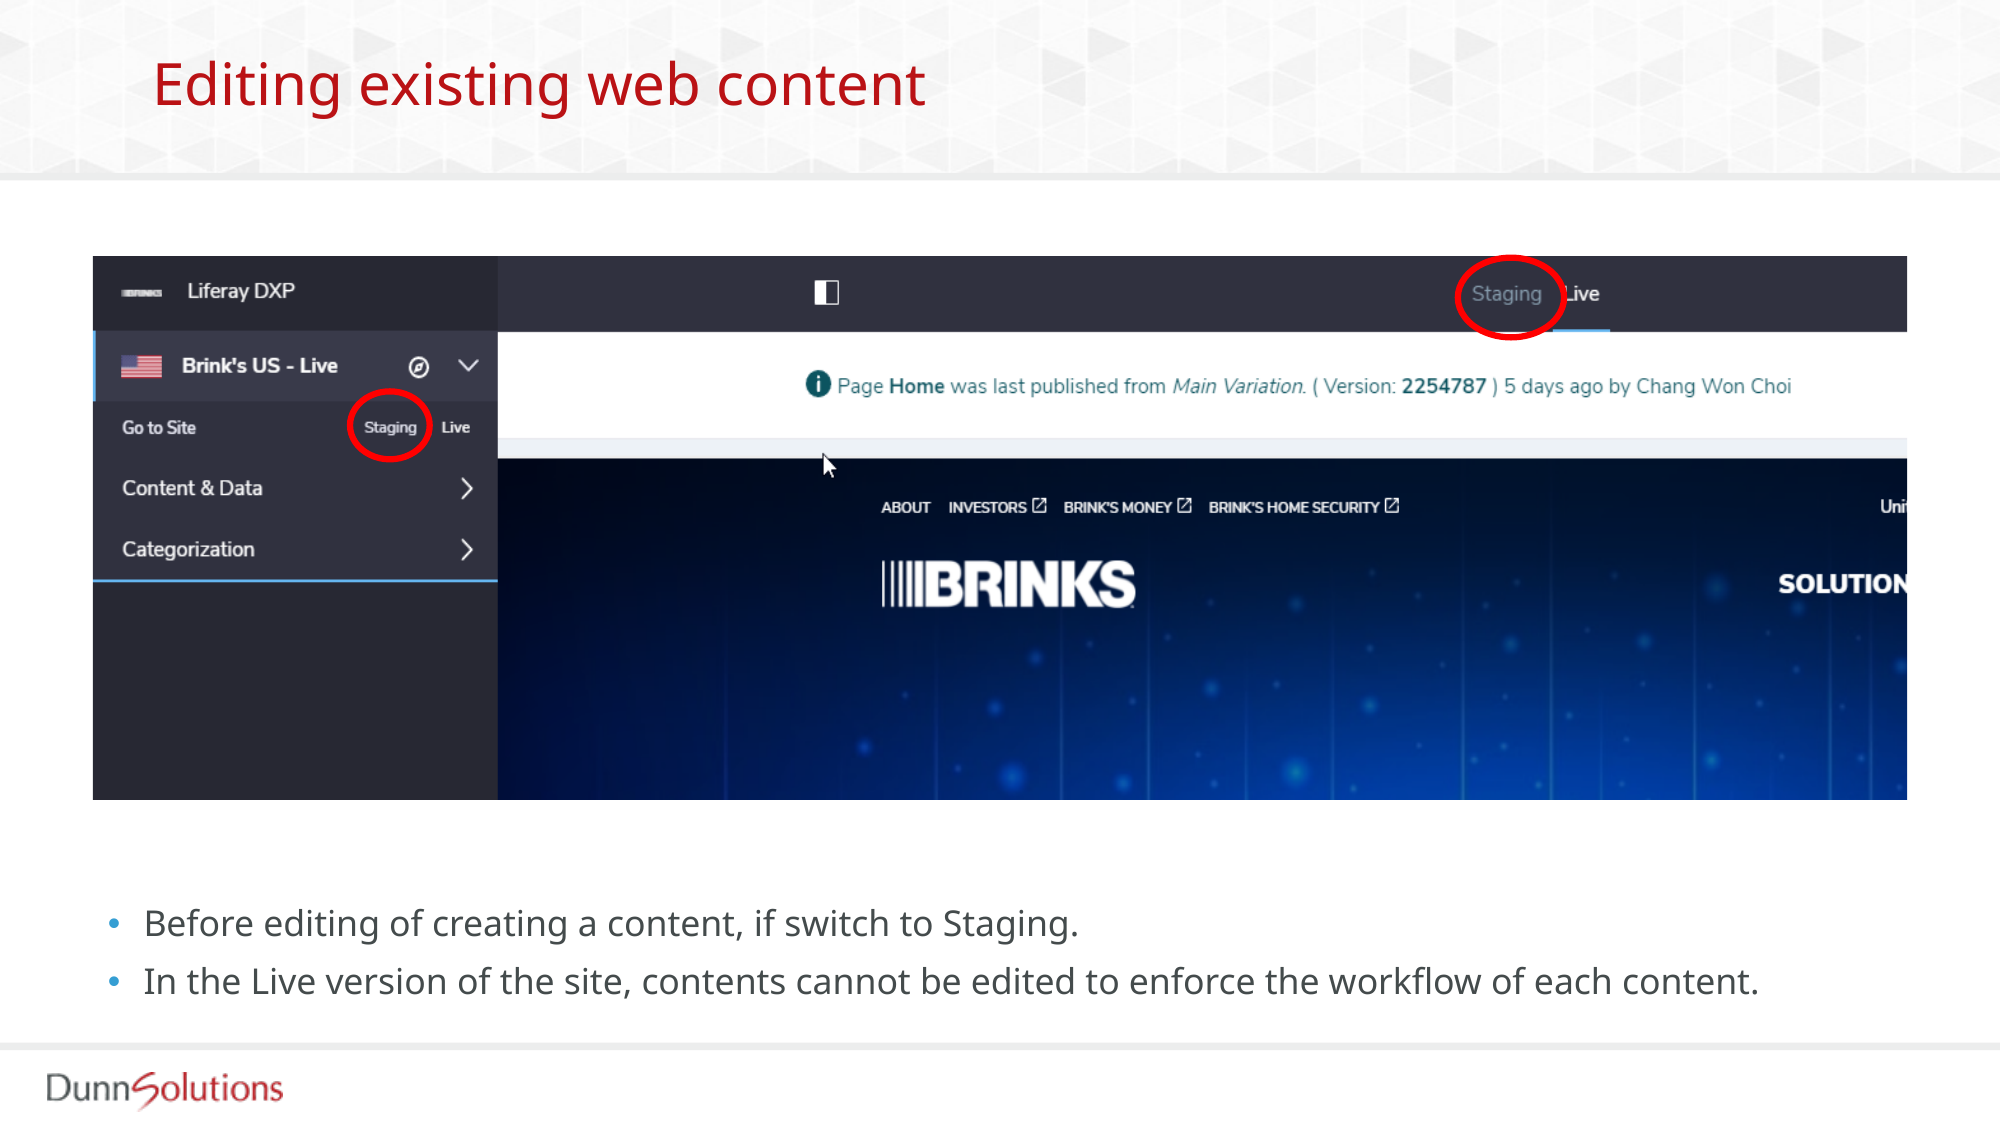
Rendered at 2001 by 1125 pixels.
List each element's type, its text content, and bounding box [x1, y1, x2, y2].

picture [0, 0, 2000, 172]
picture [47, 1072, 283, 1112]
list Before editing of creating a content, if switch to Staging. In the Live version of the site, contents cannot be edited to enforce the workflow of each content. [92, 898, 1818, 1012]
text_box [92, 256, 1908, 800]
title Editing existing web content [137, 30, 1863, 144]
